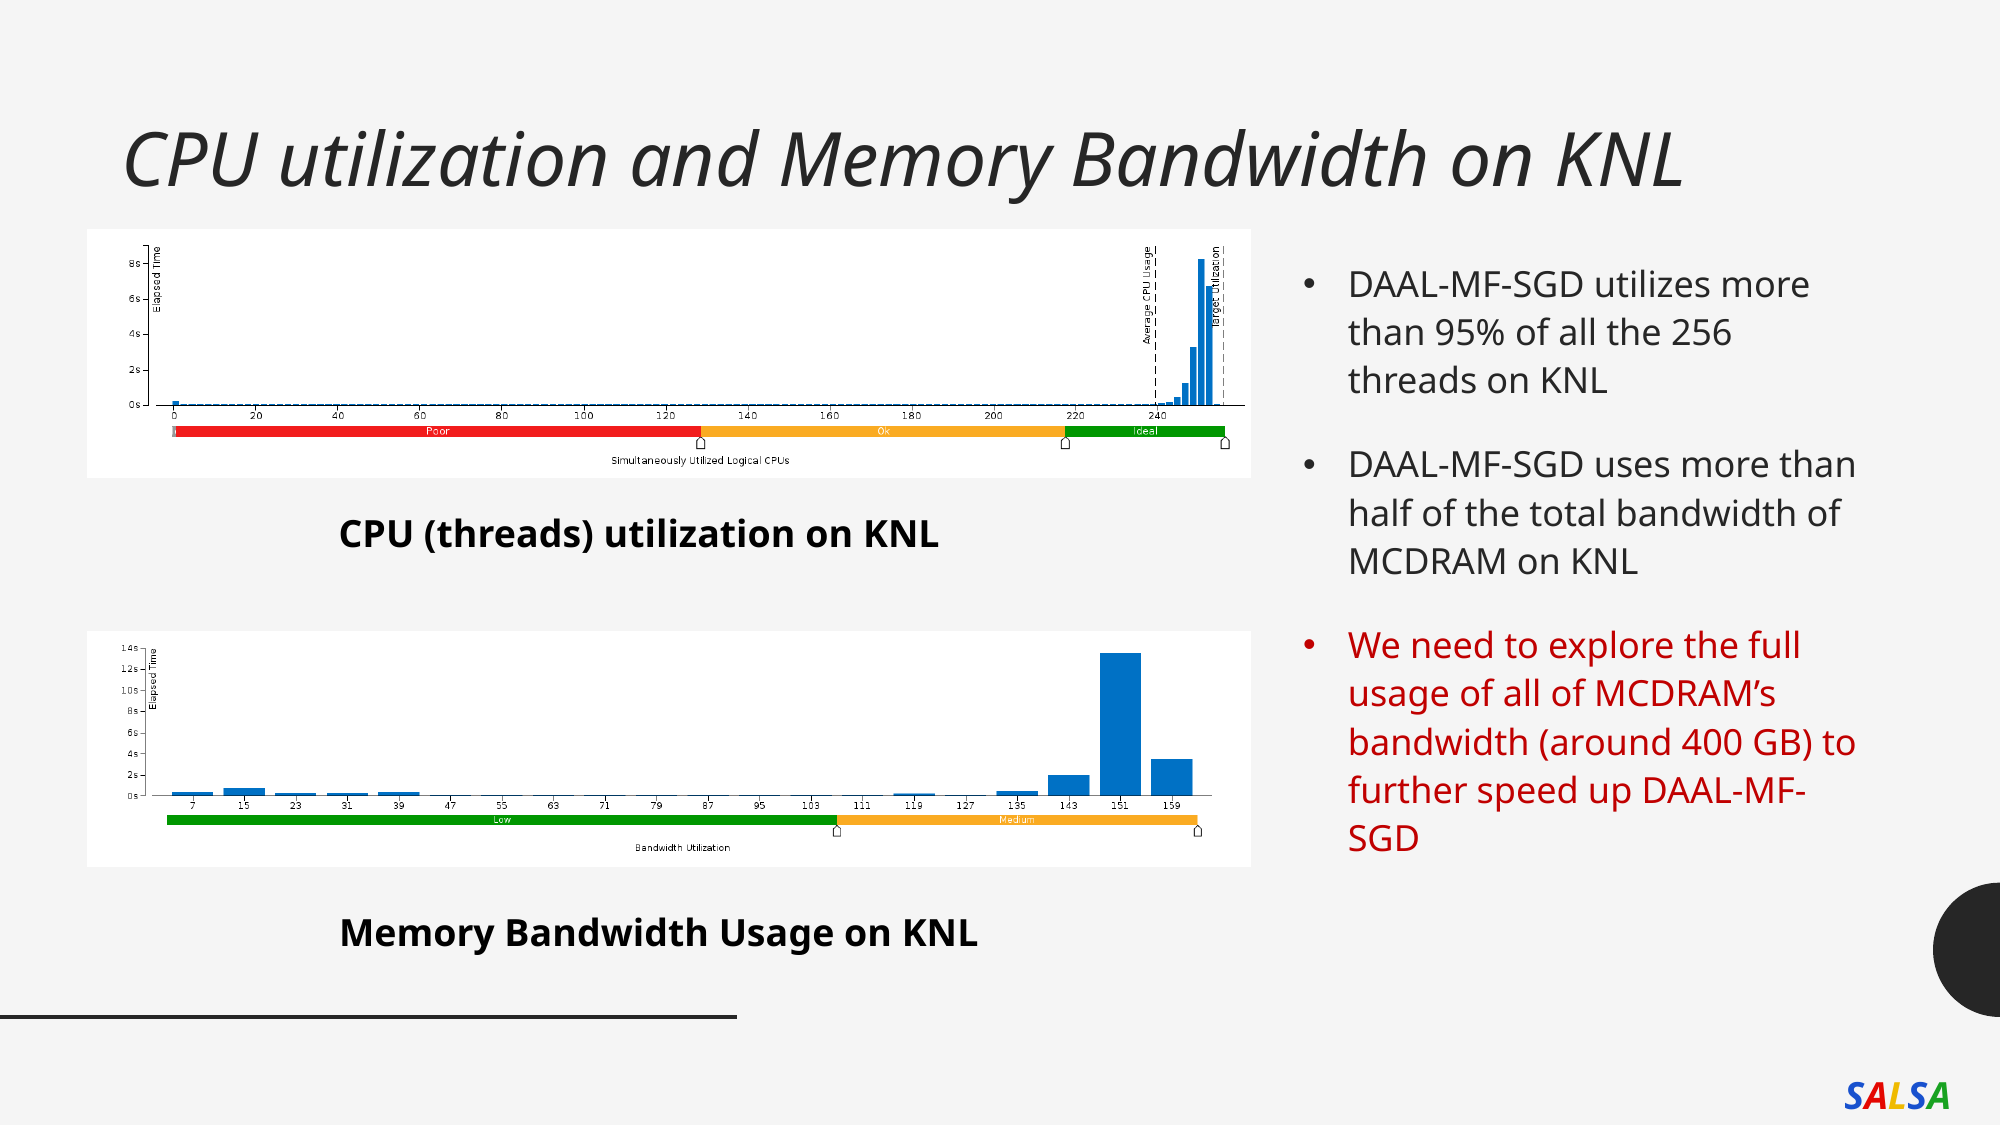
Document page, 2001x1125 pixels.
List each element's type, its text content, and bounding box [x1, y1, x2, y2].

title CPU utilization and Memory Bandwidth on KNL [106, 114, 1857, 257]
picture [87, 631, 1251, 867]
text_box Memory Bandwidth Usage on KNL [324, 901, 994, 962]
list DAAL-MF-SGD utilizes more than 95% of all the 256 threads on KNL DAAL-MF-SGD uses more than half of the total bandwidth of MCDRAM on KNL We need to explore the full usage of all of MCDRAM’s bandwidth (around 400 GB) to further speed up DAAL-MF-SGD [1288, 248, 1875, 882]
text_box CPU (threads) utilization on KNL [323, 502, 956, 562]
picture [87, 229, 1251, 478]
text_box SALSA [1829, 1064, 1967, 1125]
